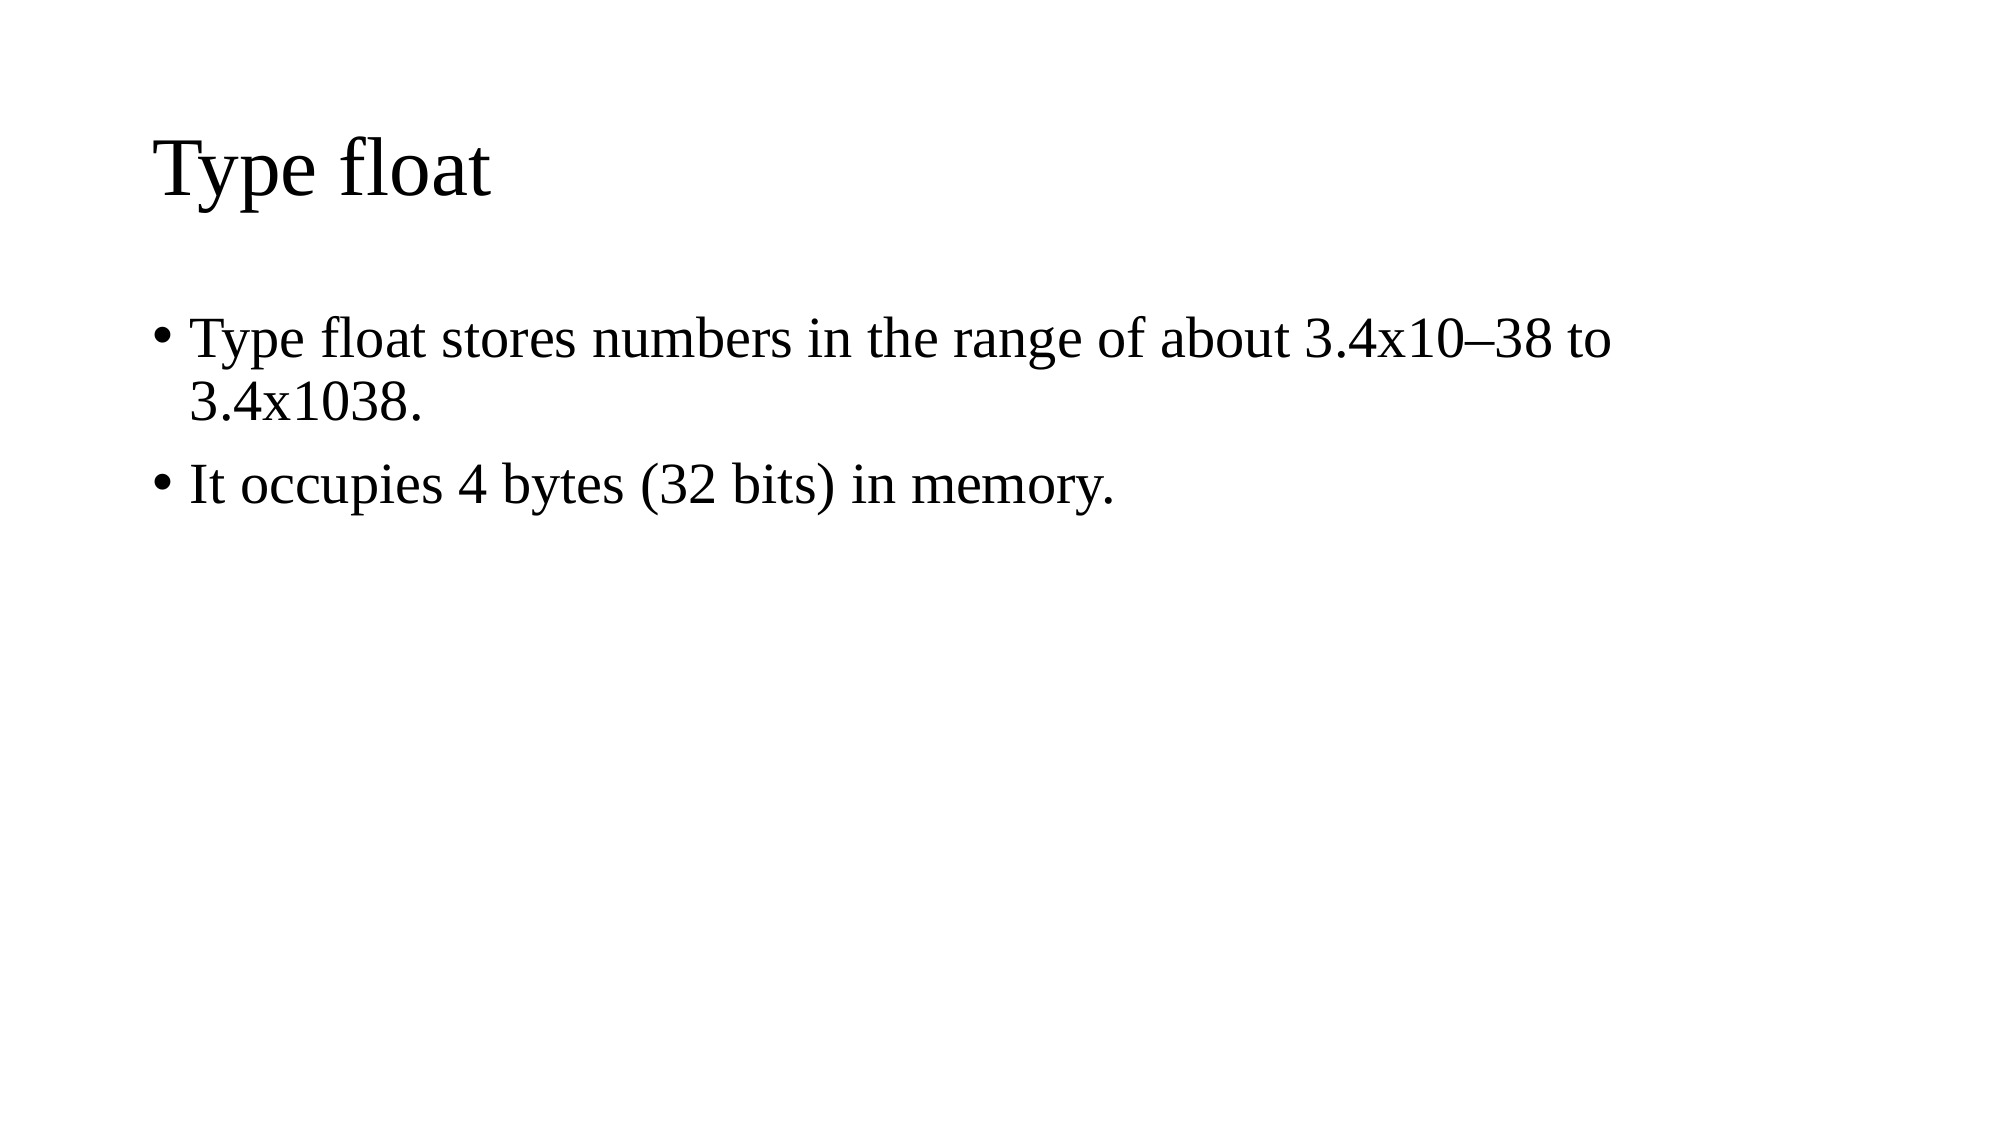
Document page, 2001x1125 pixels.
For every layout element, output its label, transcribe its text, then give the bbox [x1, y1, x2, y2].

title Type float [137, 59, 1863, 278]
list Type float stores numbers in the range of about 3.4x10–38 to 3.4x1038. It occupies 4 bytes (32 bits) in memory. [137, 299, 1863, 1014]
